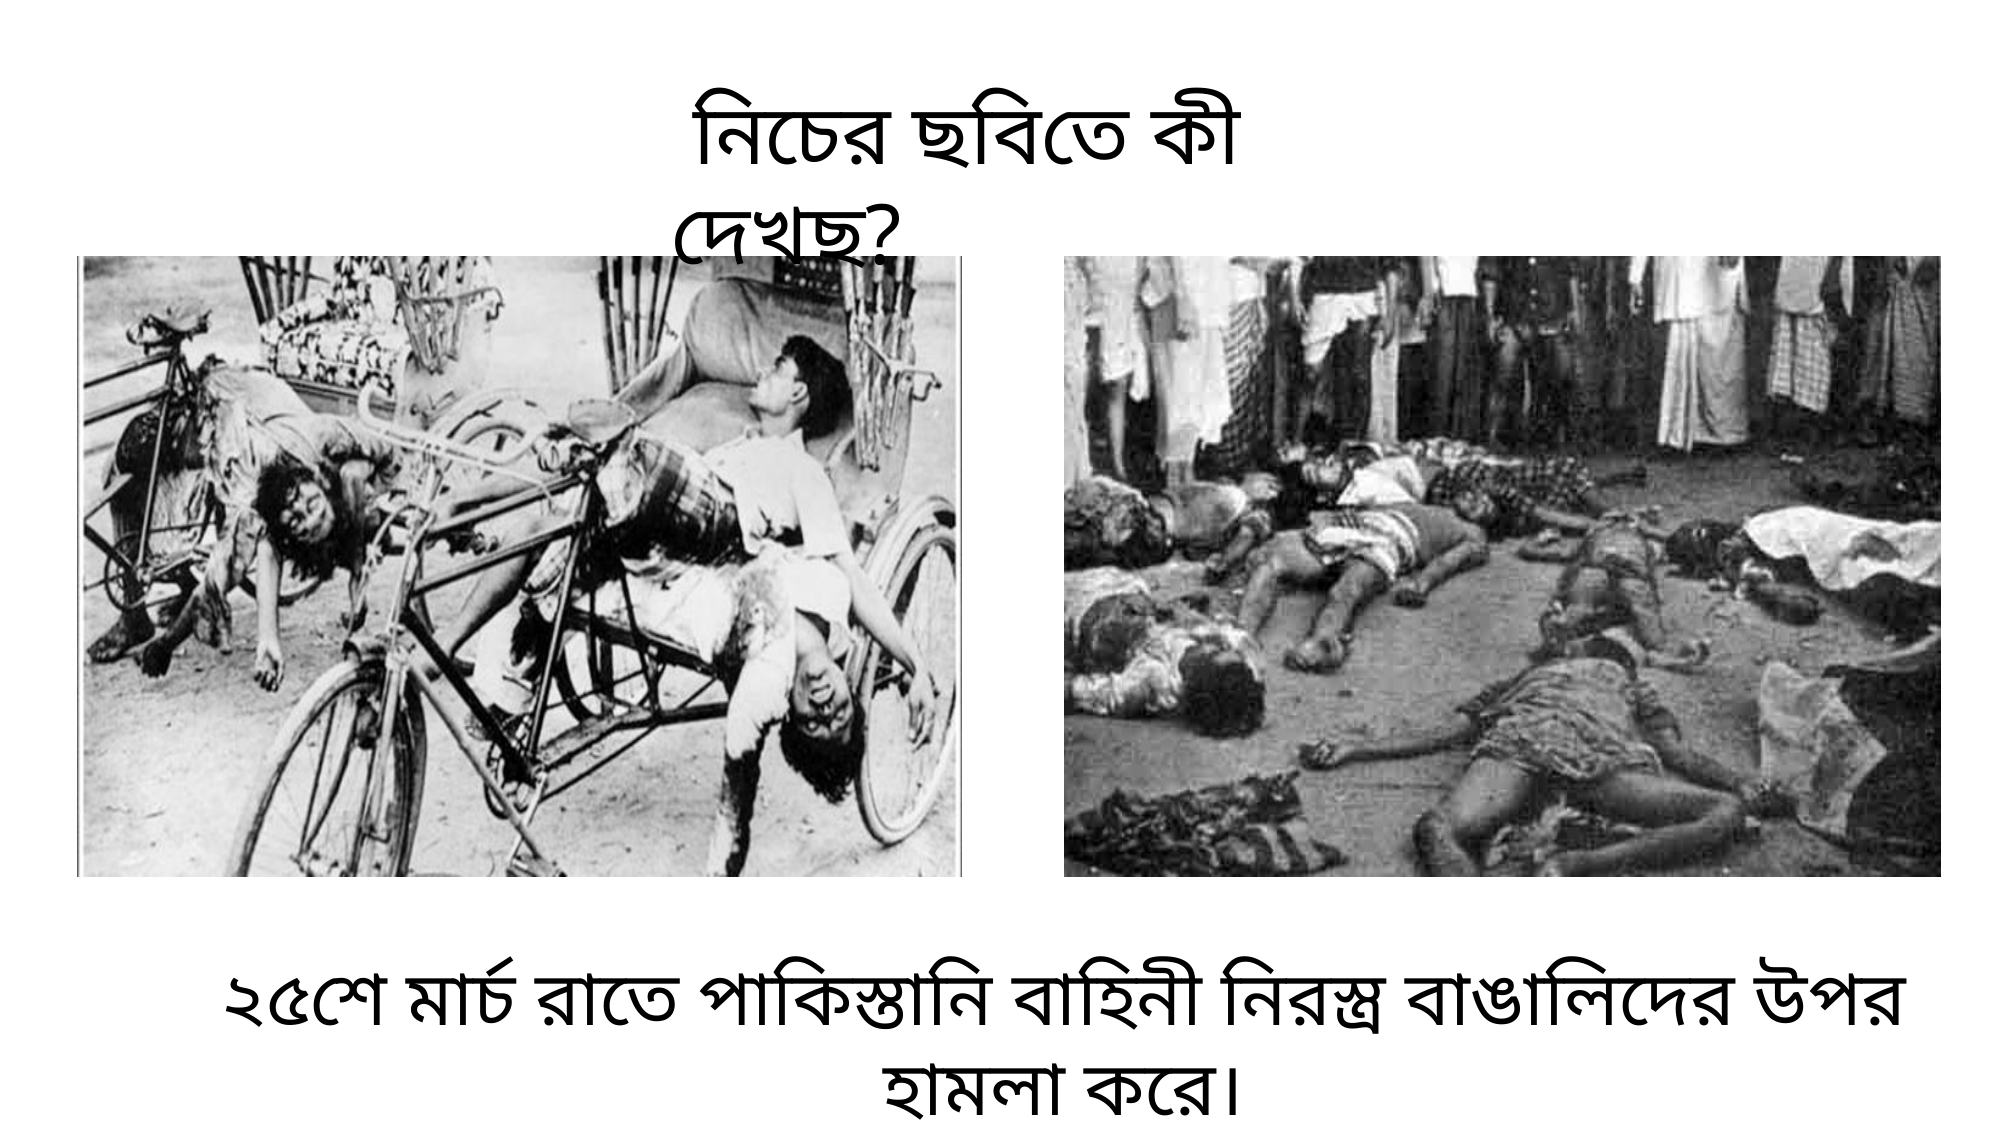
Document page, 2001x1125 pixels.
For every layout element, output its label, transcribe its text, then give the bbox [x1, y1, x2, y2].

picture [77, 256, 962, 877]
picture [1064, 256, 1941, 877]
text_box নিচের ছবিতে কী দেখছ? [656, 73, 1398, 289]
text_box ২৫শে মার্চ রাতে পাকিস্তানি বাহিনী নিরস্ত্র বাঙালিদের উপর হামলা করে। [175, 942, 1954, 1125]
